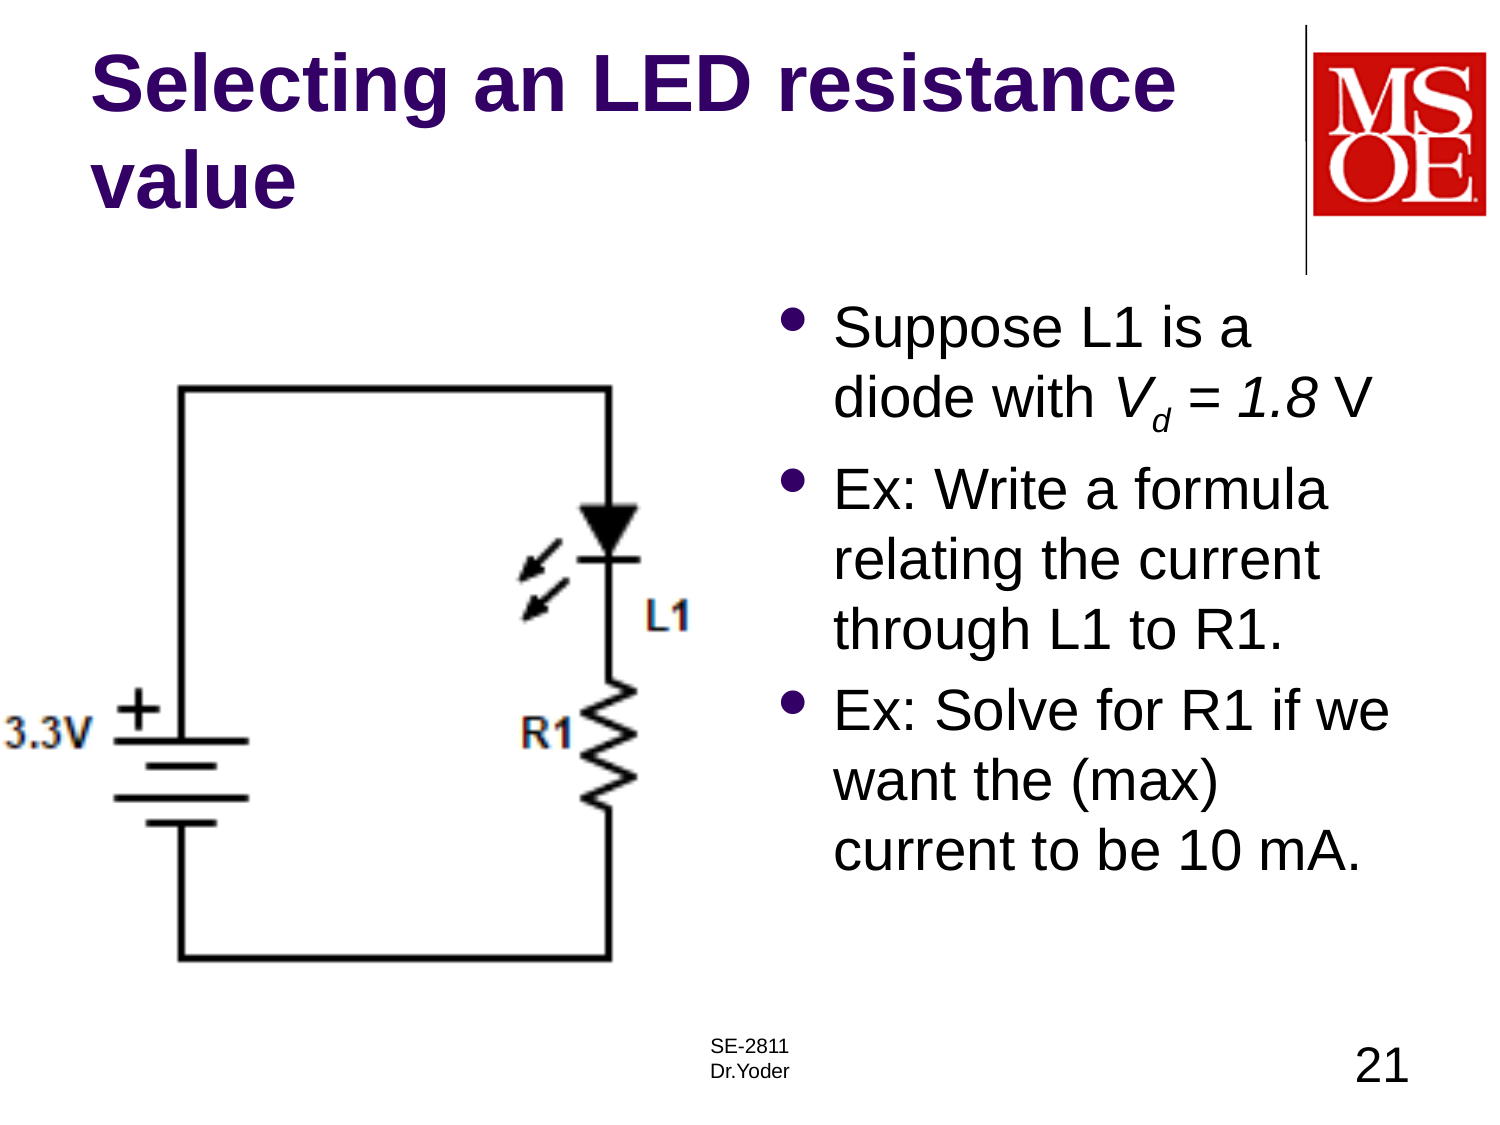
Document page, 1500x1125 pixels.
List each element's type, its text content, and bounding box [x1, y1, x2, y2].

picture [1313, 37, 1488, 232]
footer SE-2811 Dr.Yoder [512, 1024, 988, 1101]
slide_number 21 [1074, 1024, 1426, 1101]
list Suppose L1 is a diode with Vd = 1.8 V Ex: Write a formula relating the current through L1 to R1. Ex: Solve for R1 if we want the (max) current to be 10 mA. [767, 281, 1426, 1006]
picture [0, 262, 763, 1038]
title Selecting an LED resistance value [74, 19, 1313, 233]
